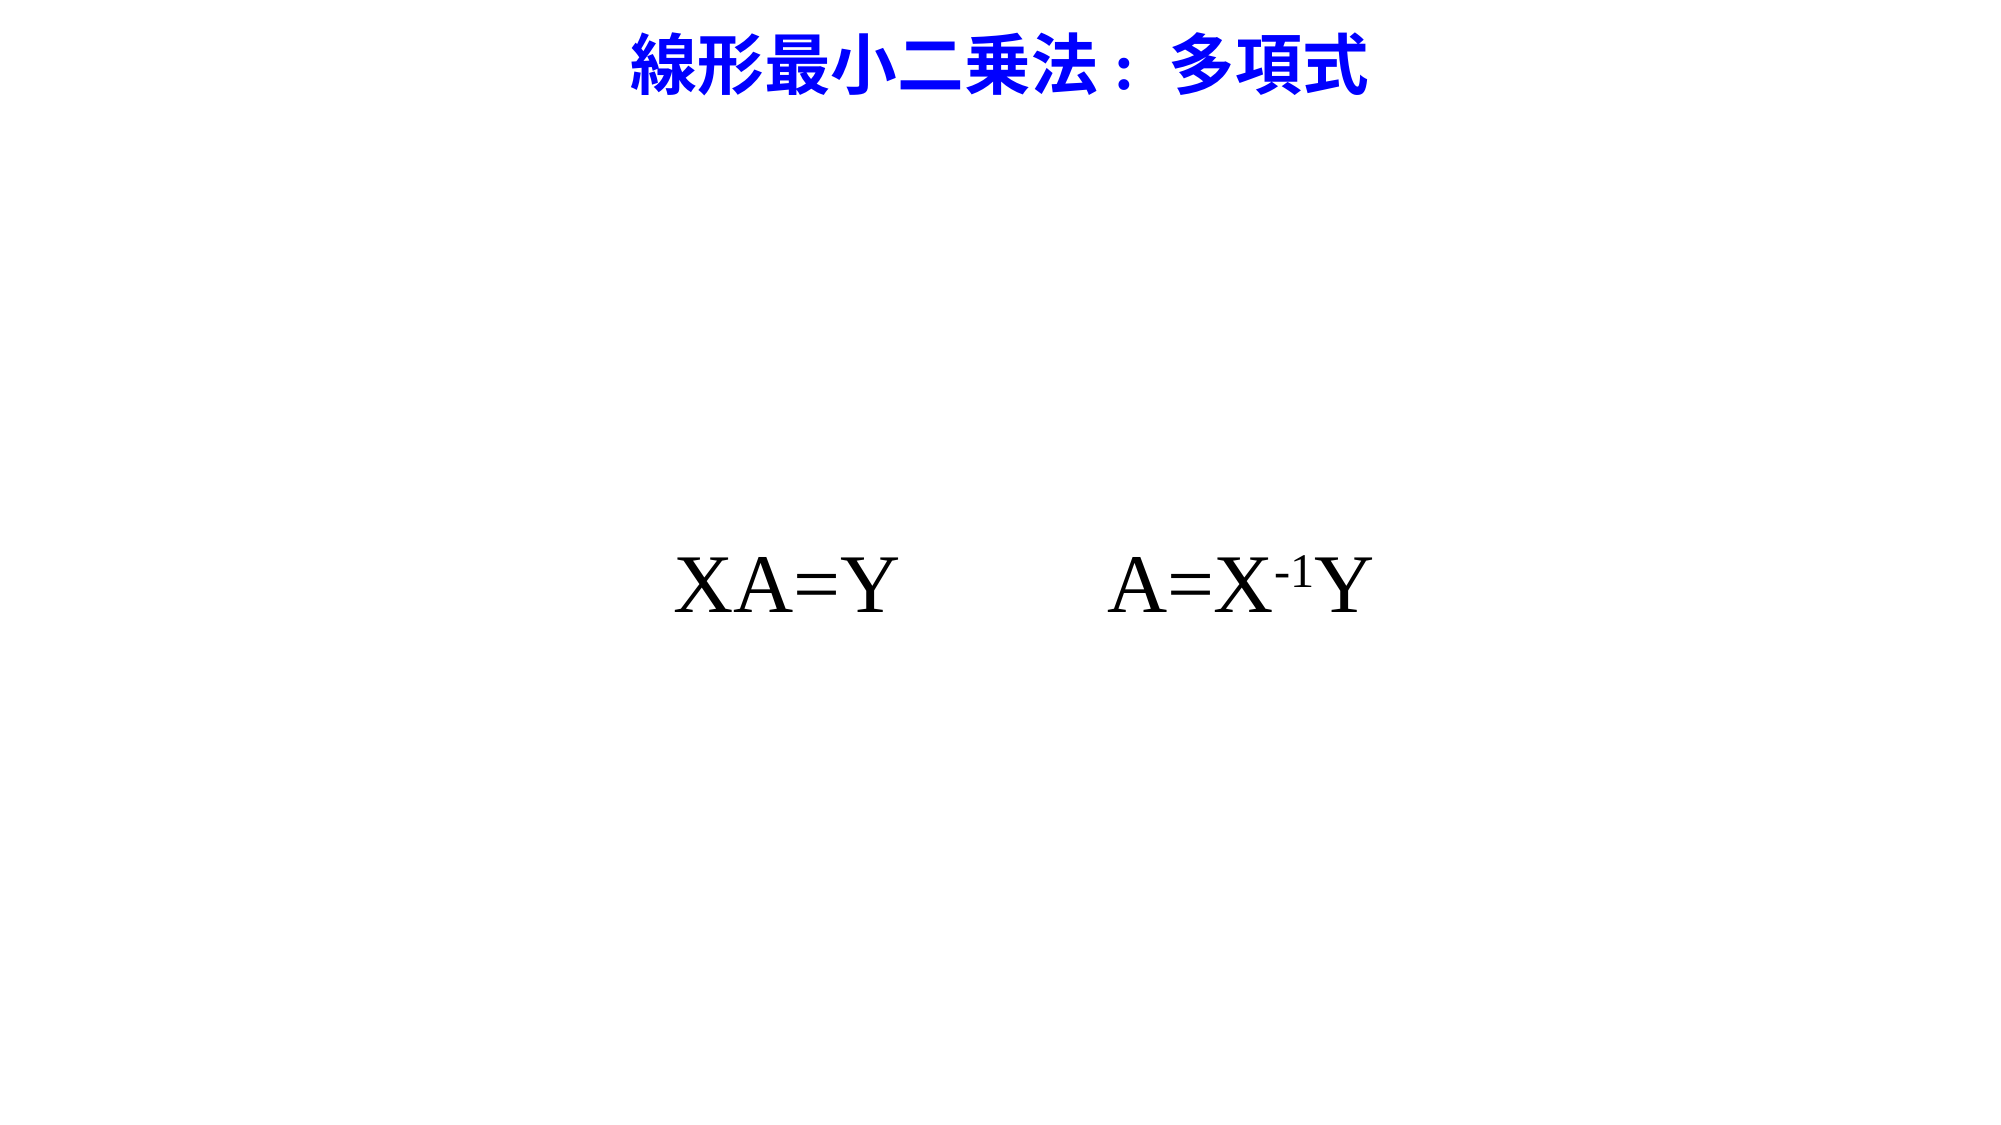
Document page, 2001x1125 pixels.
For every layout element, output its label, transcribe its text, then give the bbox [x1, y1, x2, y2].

text_box 線形最小二乗法: 多項式 [249, 0, 1750, 127]
